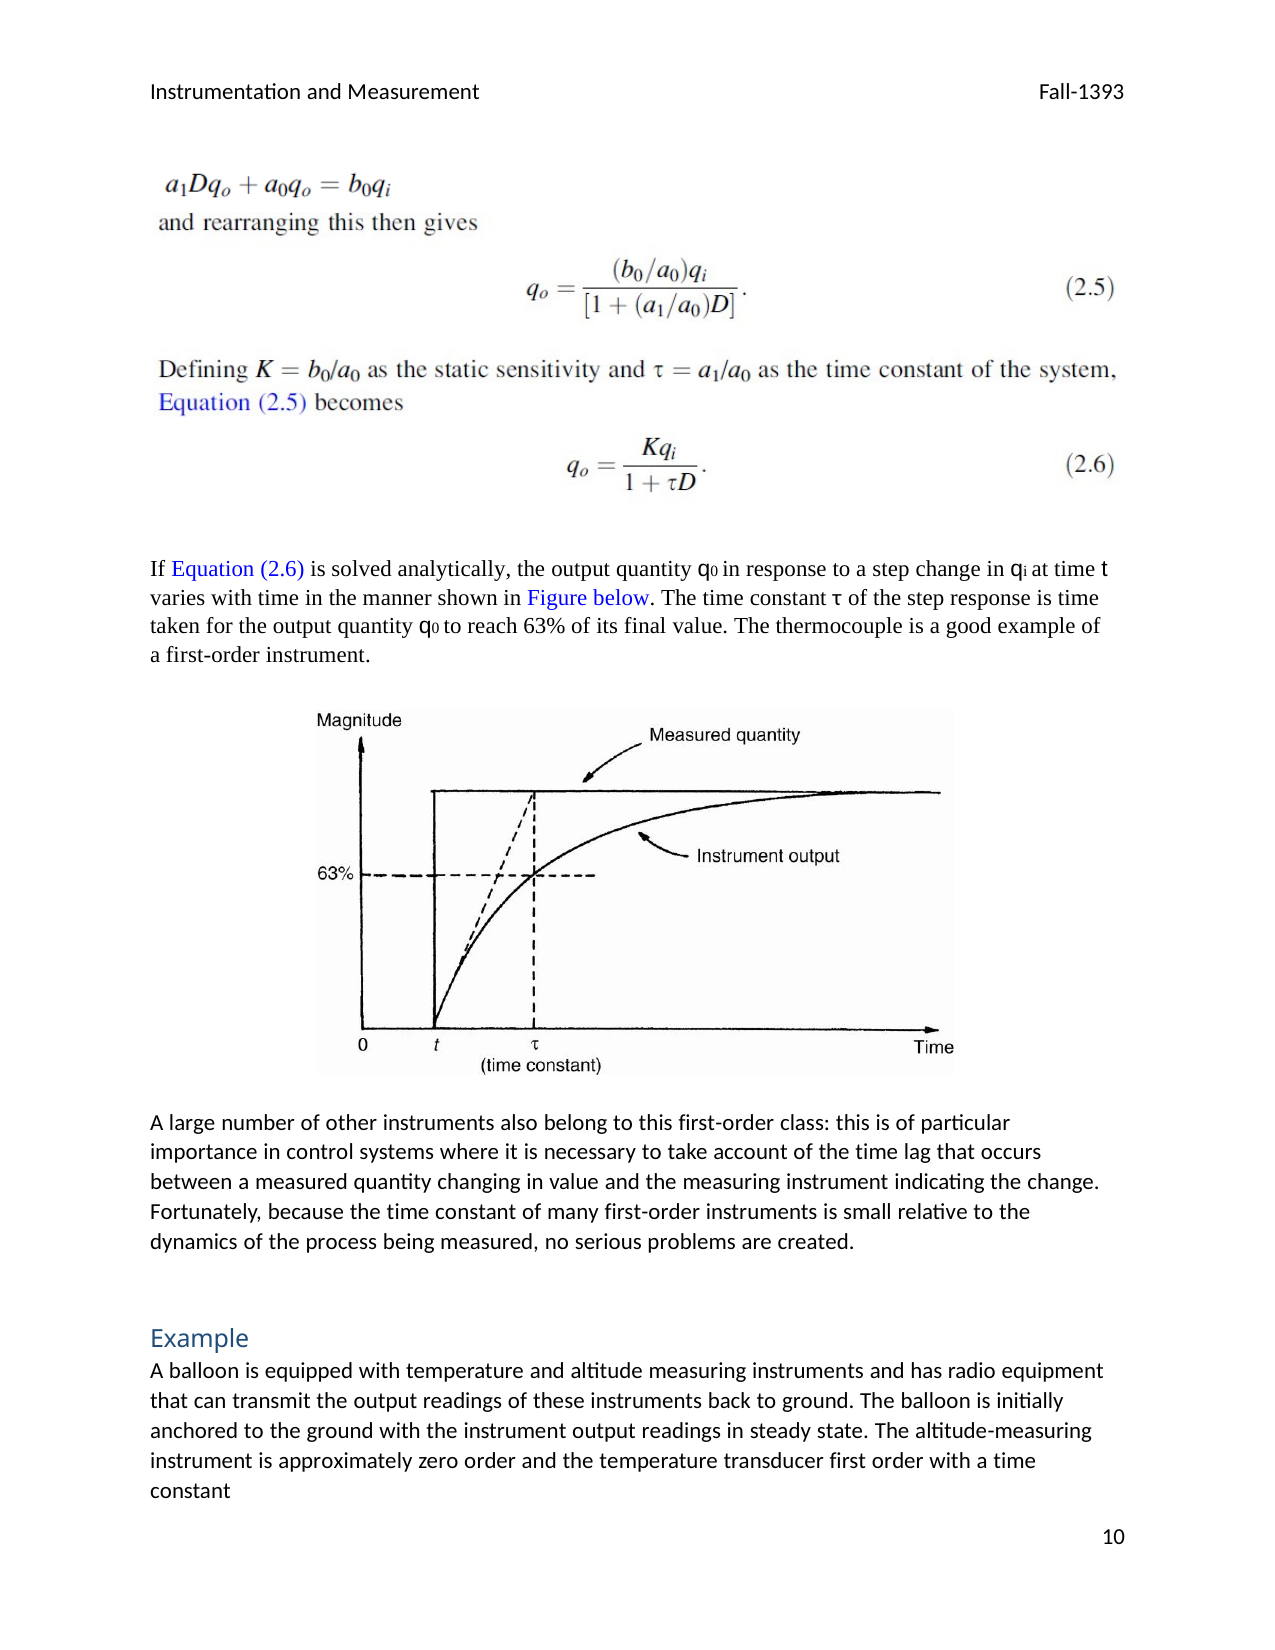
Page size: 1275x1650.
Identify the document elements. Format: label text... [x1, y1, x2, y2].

text_box Instrumentation and Measurement [147, 77, 482, 105]
text_box [150, 156, 412, 213]
text_box A large number of other instruments also belong to this first-order class: this is of particular importance in control systems where it is necessary to take account of the time lag that occurs between a measured quantity changing in value and the measuring instrument indicating the change. Fortunately, because the time constant of many first-order instruments is small relative to the dynamics of the process being measured, no serious problems are created. Example A balloon is equipped with temperature and altitude measuring instruments and has radio equipment that can transmit the output readings of these instruments back to ground. The balloon is initially anchored to the ground with the instrument output readings in steady state. The altitude-measuring instrument is approximately zero order and the temperature transducer first order with a time constant [147, 1104, 1123, 1504]
text_box 10 [1099, 1521, 1128, 1549]
text_box [316, 710, 954, 1075]
text_box If Equation (2.6) is solved analytically, the output quantity q0 in response to a step change in qi at time t varies with time in the manner shown in Figure below. The time constant τ of the step response is time taken for the output quantity q0 to reach 63% of its final value. The thermocouple is a good example of a first-order instrument. [147, 551, 1112, 668]
text_box [153, 212, 1125, 505]
text_box Fall-1393 [1037, 77, 1127, 105]
